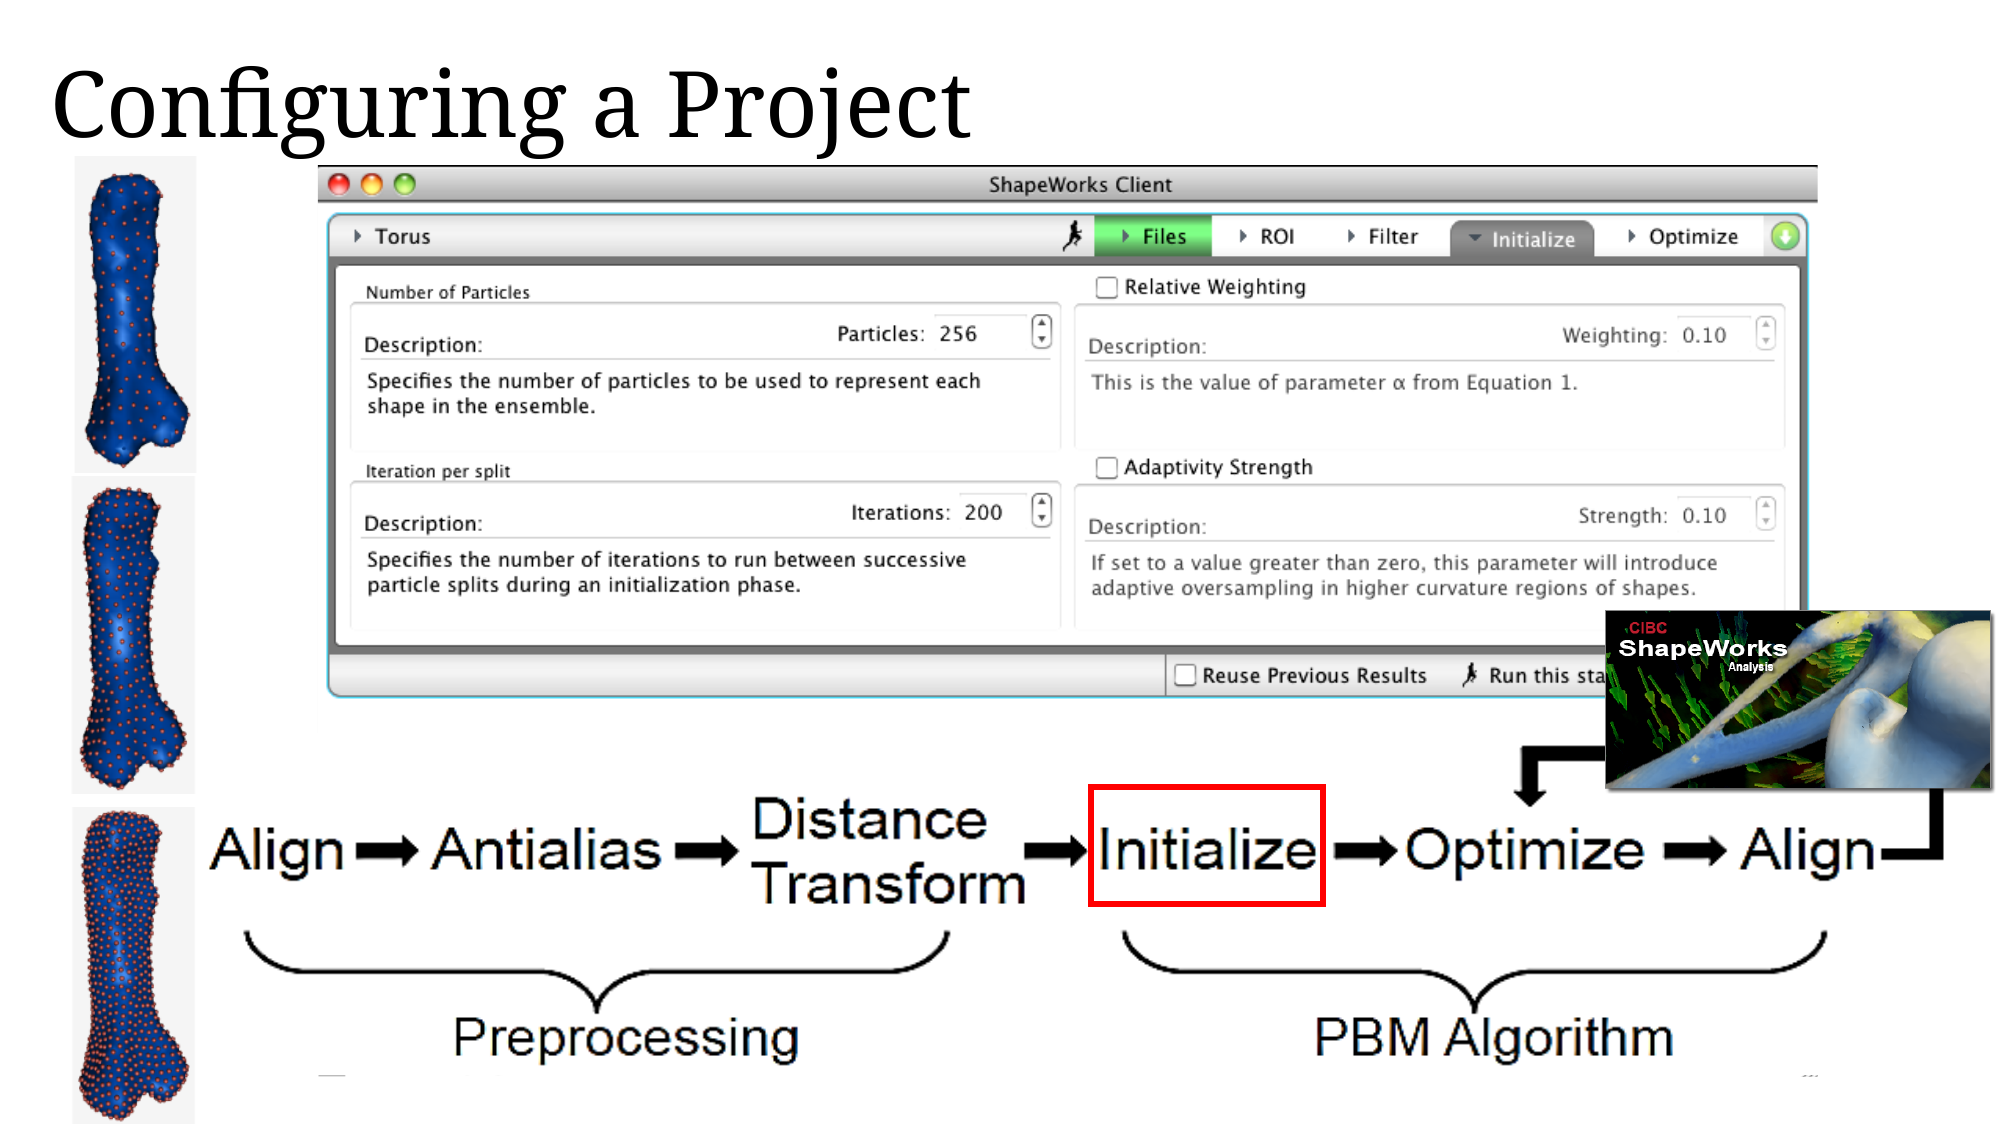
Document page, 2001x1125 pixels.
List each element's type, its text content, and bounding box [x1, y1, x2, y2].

picture [61, 807, 196, 1124]
picture [61, 476, 196, 794]
title Configuring a Project [35, 0, 1965, 217]
picture [200, 165, 2000, 1077]
picture [74, 156, 199, 473]
